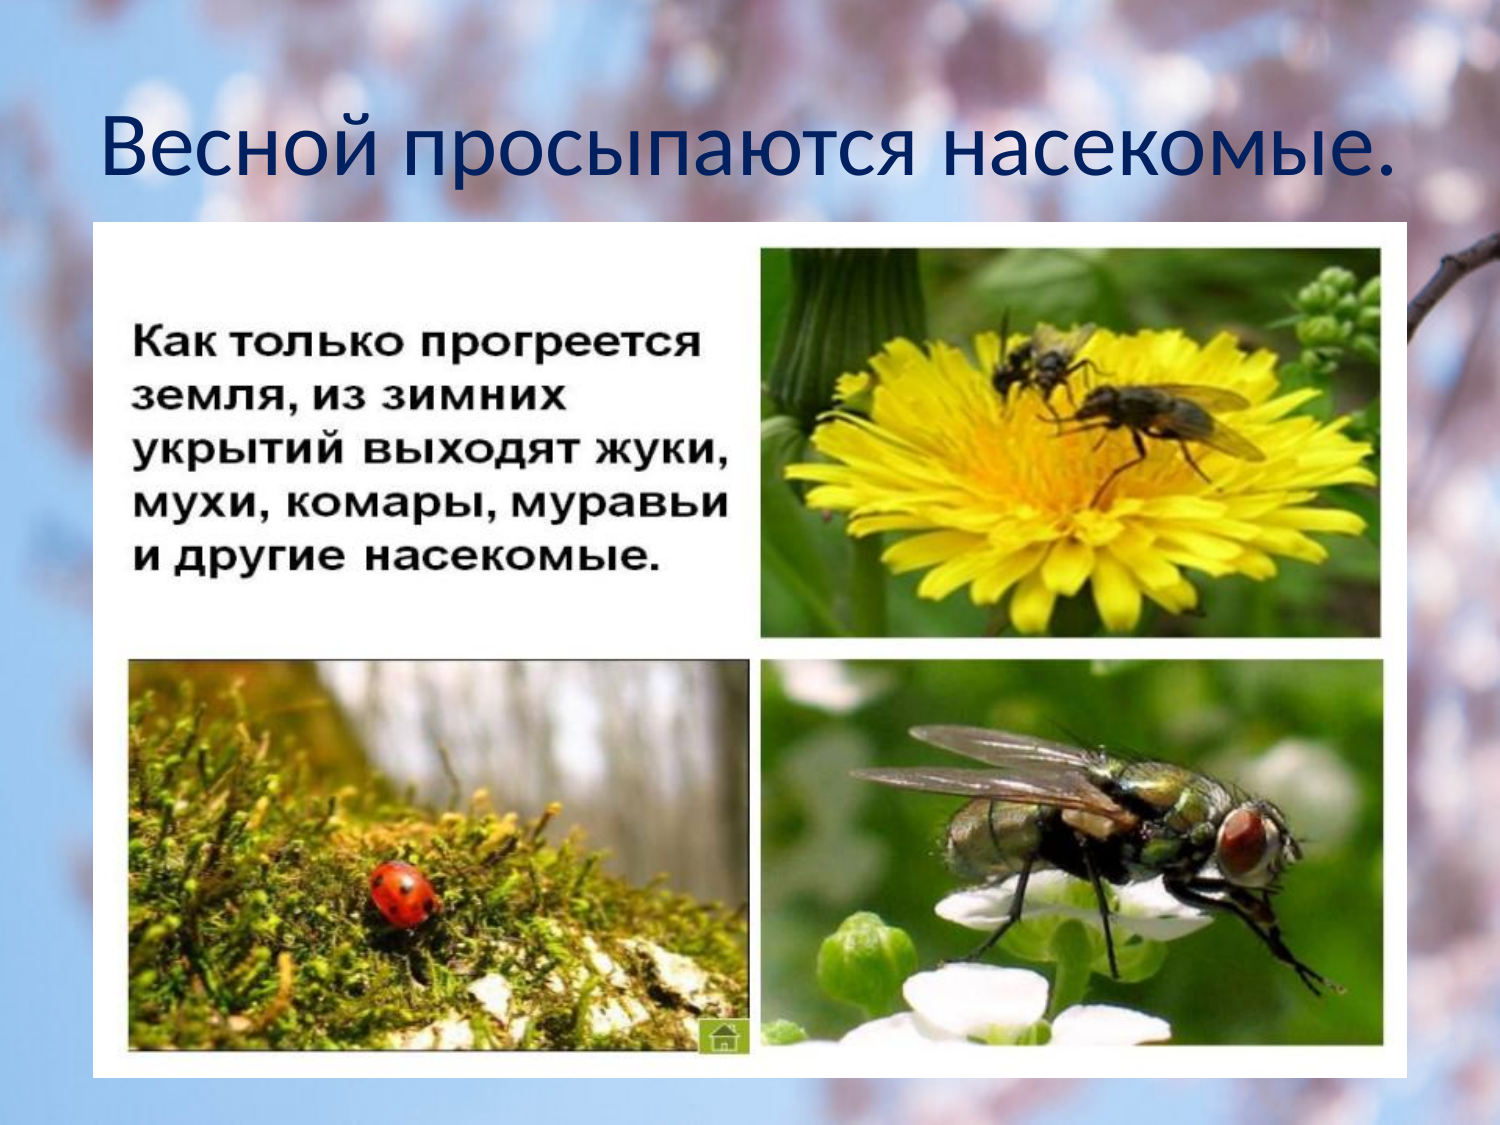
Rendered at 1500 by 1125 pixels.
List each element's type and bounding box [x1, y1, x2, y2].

list [0, 0, 1500, 1125]
picture [93, 222, 1407, 1079]
